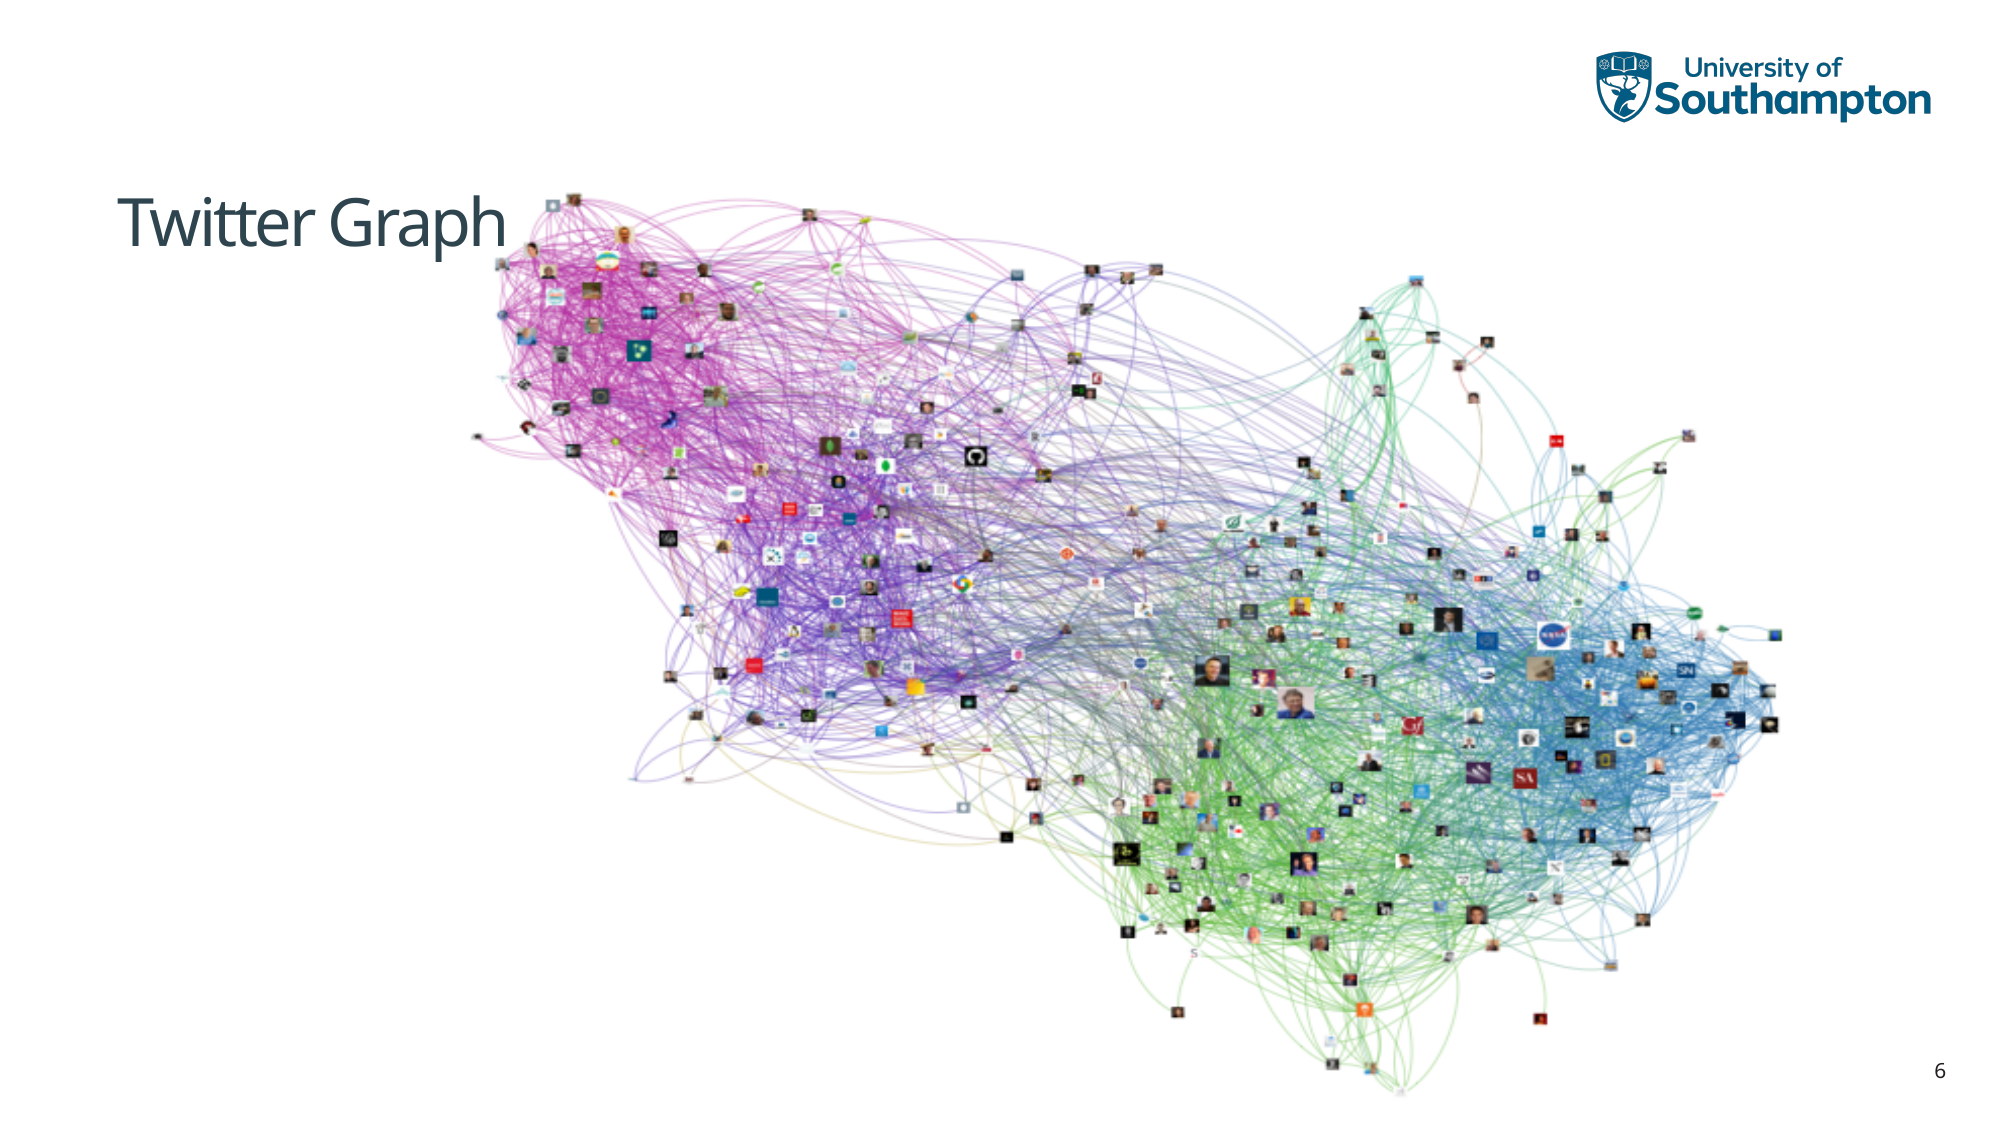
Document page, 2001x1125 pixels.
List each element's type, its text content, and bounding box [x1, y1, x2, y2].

picture [1847, 97, 1857, 108]
picture [1607, 76, 1624, 88]
picture [1626, 76, 1636, 88]
picture [1782, 97, 1791, 108]
title Twitter Graph [102, 113, 1882, 268]
picture [1527, 0, 2000, 220]
picture [1689, 97, 1698, 108]
picture [420, 172, 1835, 1125]
picture [1600, 80, 1617, 111]
picture [1808, 97, 1815, 113]
picture [1758, 97, 1766, 113]
picture [1730, 97, 1736, 113]
picture [1626, 78, 1648, 111]
picture [1823, 97, 1830, 113]
